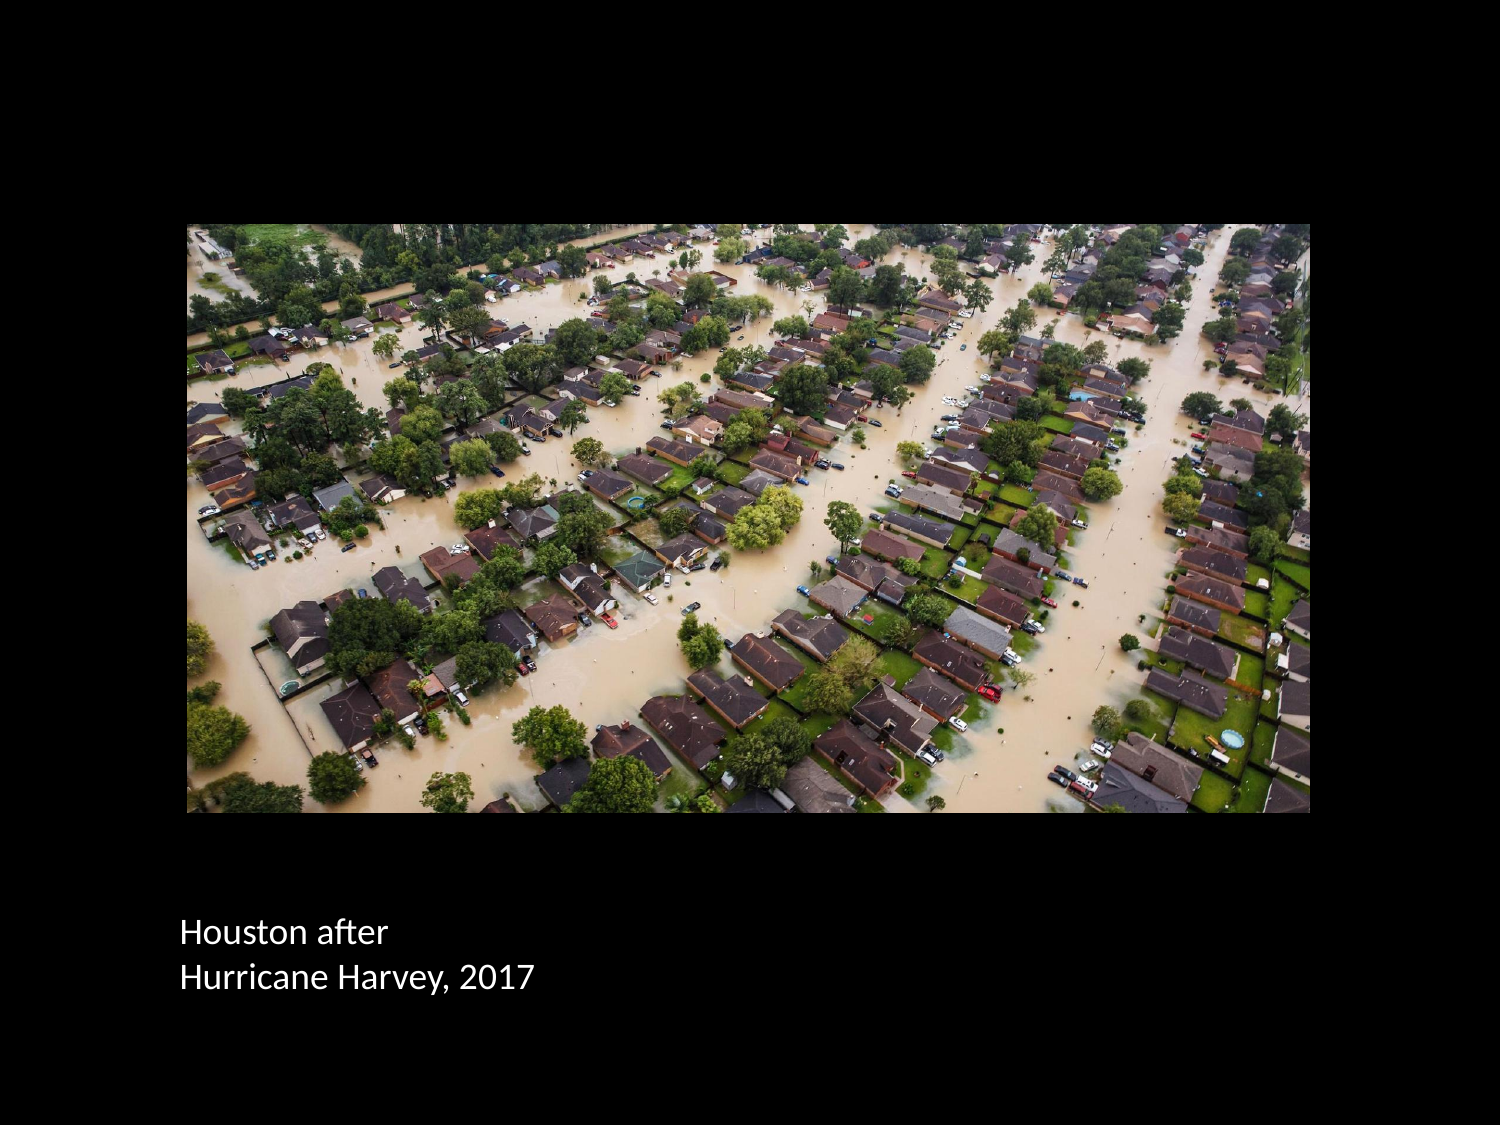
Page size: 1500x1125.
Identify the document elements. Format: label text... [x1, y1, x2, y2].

picture [187, 224, 1310, 813]
text_box Houston after Hurricane Harvey, 2017 [164, 899, 551, 1005]
